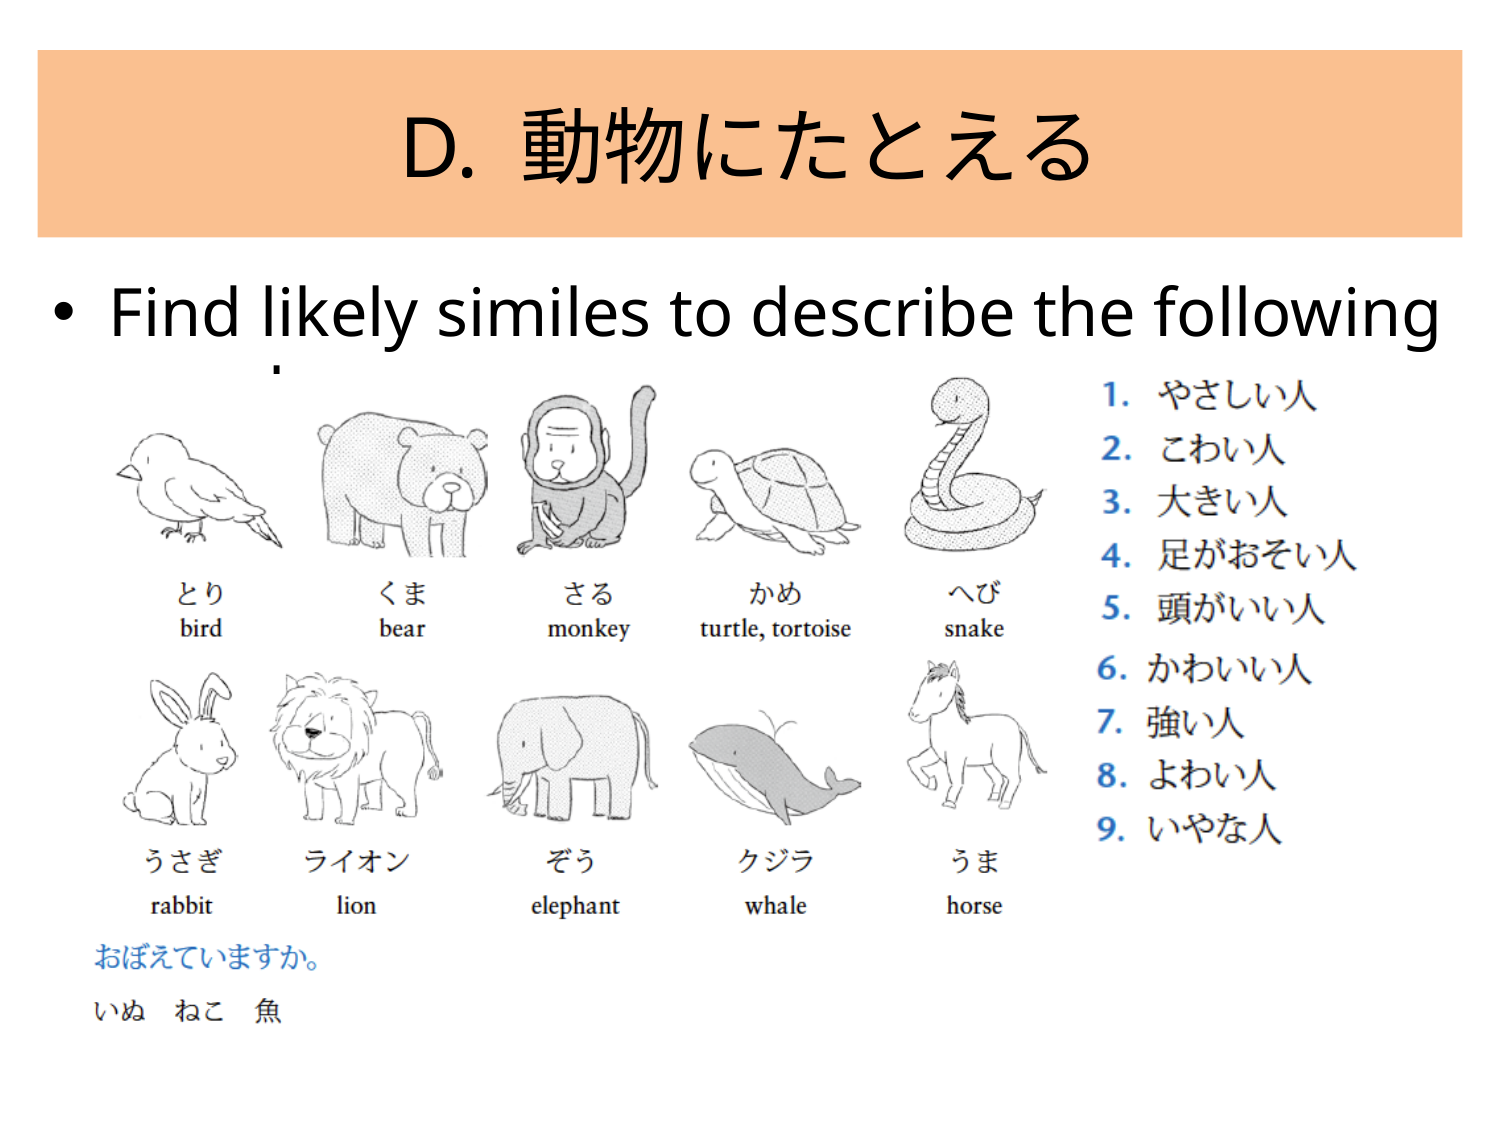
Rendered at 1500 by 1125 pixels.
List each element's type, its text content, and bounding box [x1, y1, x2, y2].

picture [49, 370, 1380, 1035]
title D. 動物にたとえる [37, 50, 1463, 238]
list Find likely similes to describe the following people. [37, 262, 1463, 1088]
